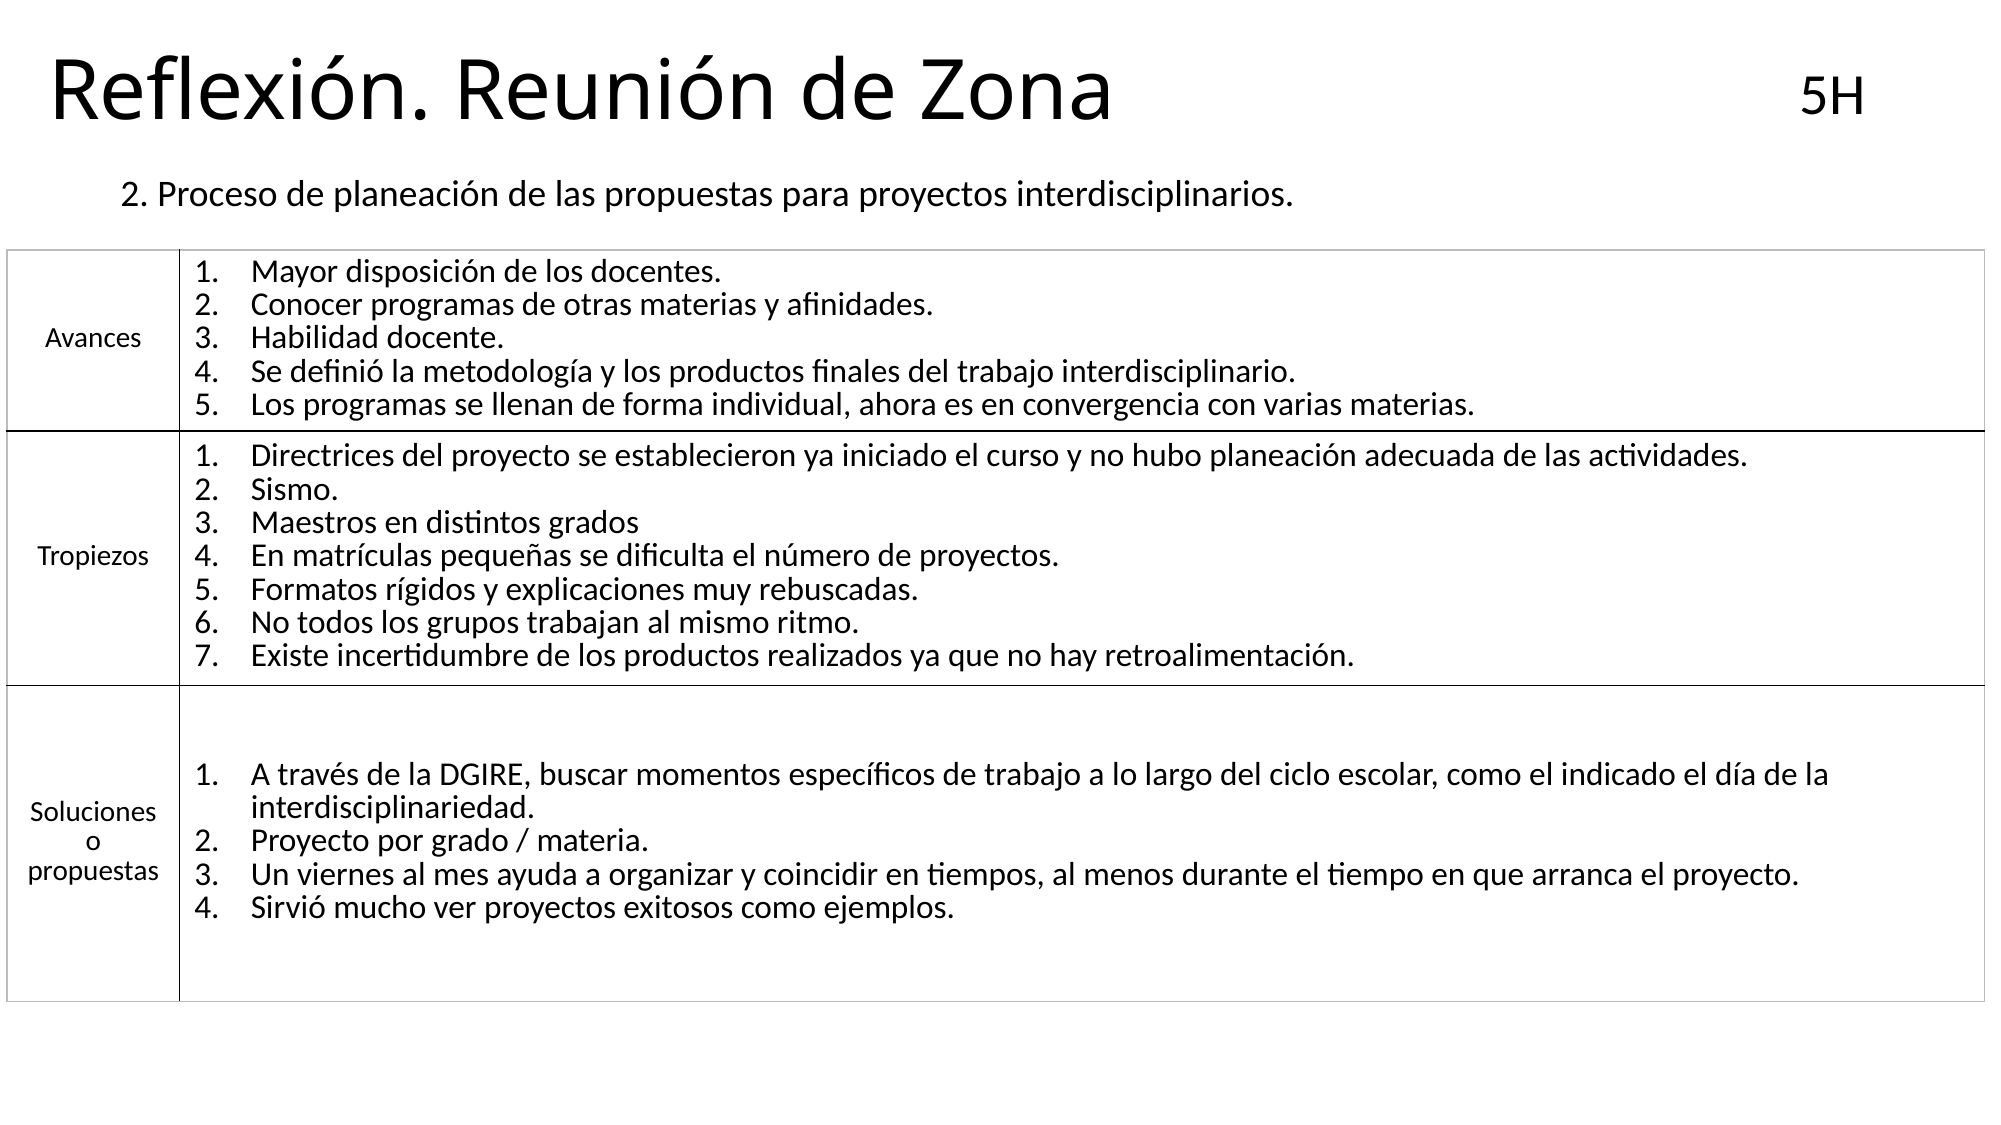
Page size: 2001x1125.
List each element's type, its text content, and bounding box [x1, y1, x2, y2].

table_header Avances [8, 251, 179, 430]
text_box 5H [1784, 48, 1909, 134]
table_cell Tropiezos [8, 432, 179, 685]
table_cell Soluciones o propuestas [8, 686, 179, 1001]
table_cell Directrices del proyecto se establecieron ya iniciado el curso y no hubo planeación adecuada de las actividades. Sismo. Maestros en distintos grados En matrículas pequeñas se dificulta el número de proyectos. Formatos rígidos y explicaciones muy rebuscadas. No todos los grupos trabajan al mismo ritmo. Existe incertidumbre de los productos realizados ya que no hay retroalimentación. [180, 432, 1984, 685]
text_box 2. Proceso de planeación de las propuestas para proyectos interdisciplinarios. [105, 161, 1872, 222]
table_cell A través de la DGIRE, buscar momentos específicos de trabajo a lo largo del ciclo escolar, como el indicado el día de la interdisciplinariedad. Proyecto por grado / materia. Un viernes al mes ayuda a organizar y coincidir en tiempos, al menos durante el tiempo en que arranca el proyecto. Sirvió mucho ver proyectos exitosos como ejemplos. [180, 686, 1984, 1001]
table_header Mayor disposición de los docentes. Conocer programas de otras materias y afinidades. Habilidad docente. Se definió la metodología y los productos finales del trabajo interdisciplinario. Los programas se llenan de forma individual, ahora es en convergencia con varias materias. [180, 251, 1984, 430]
title Reflexión. Reunión de Zona [33, 22, 1317, 162]
